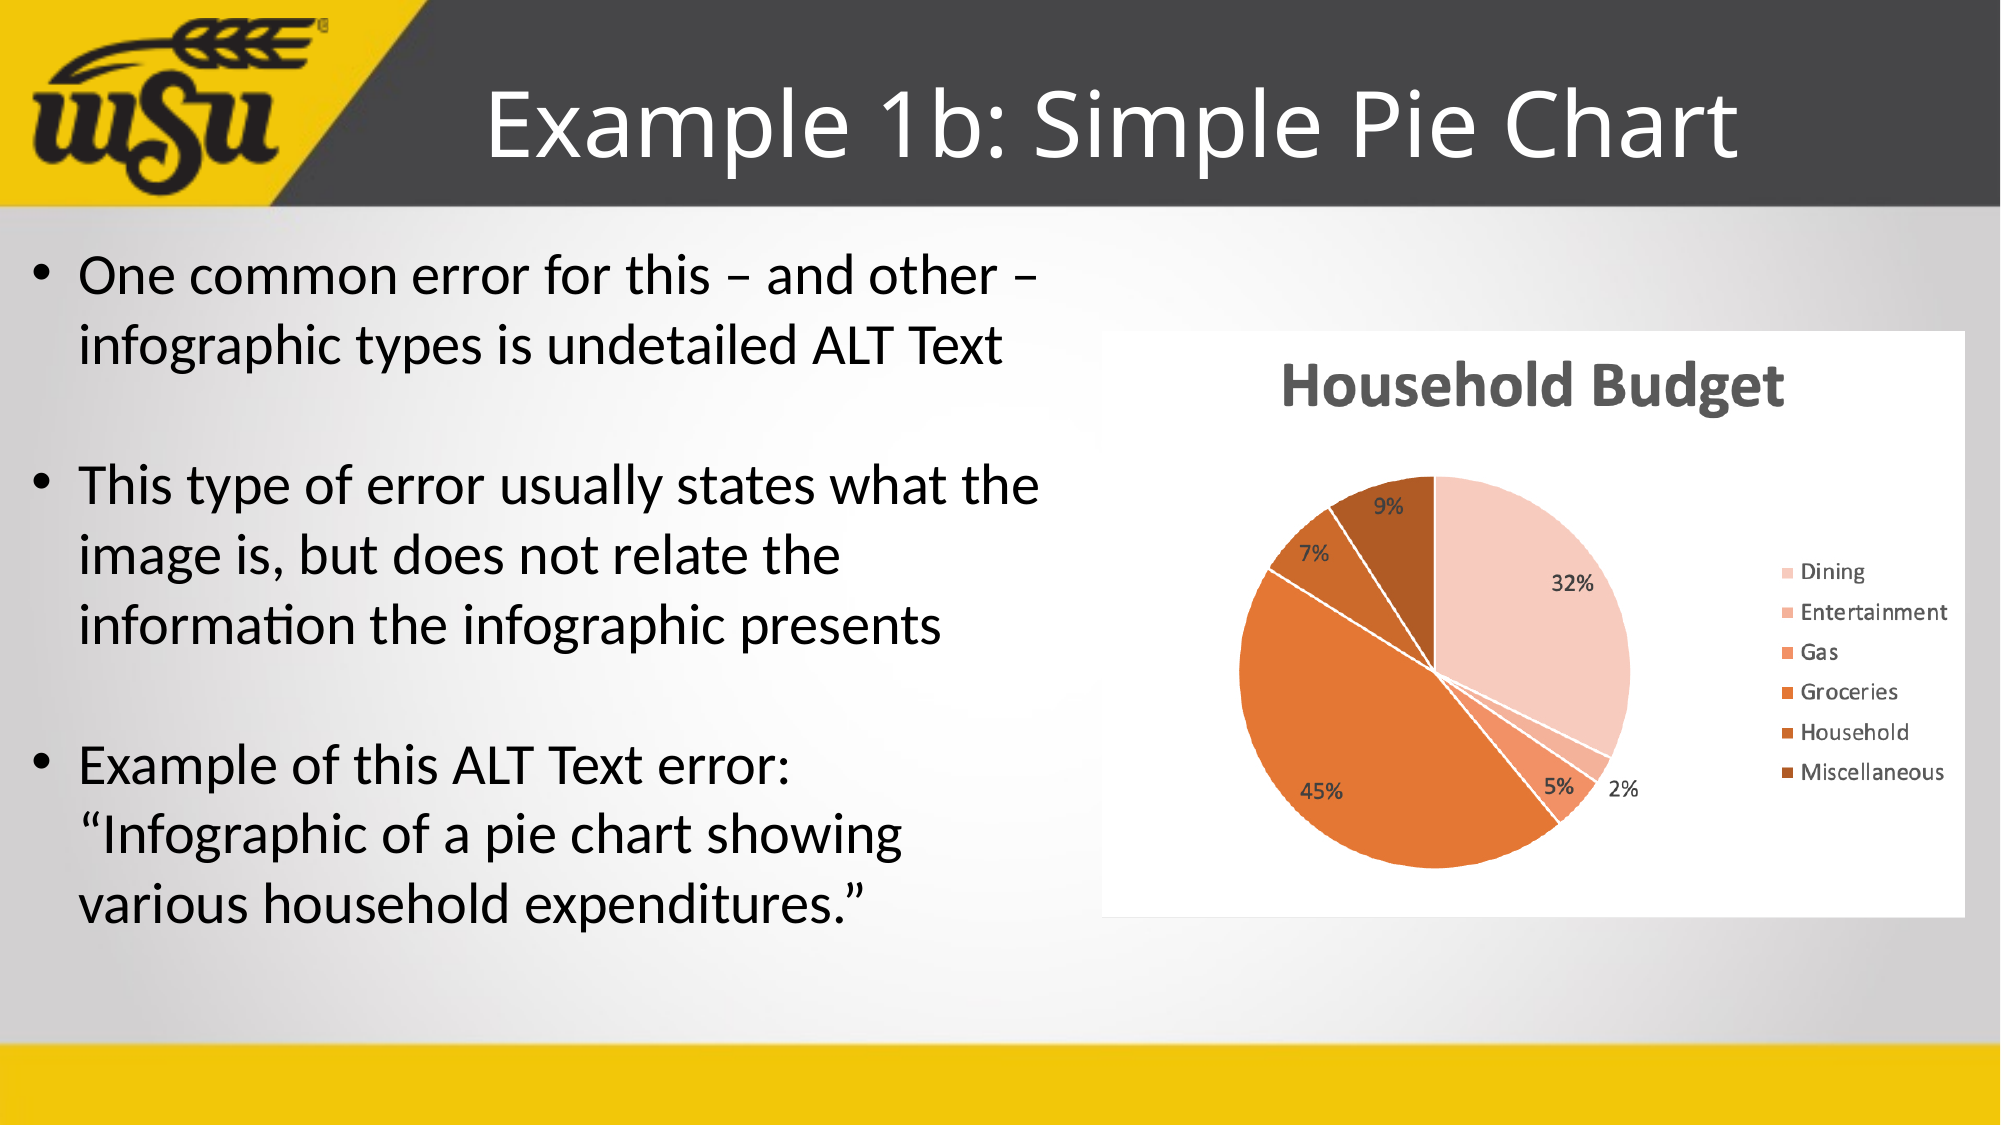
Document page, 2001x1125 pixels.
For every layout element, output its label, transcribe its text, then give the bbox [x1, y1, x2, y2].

text_box One common error for this – and other – infographic types is undetailed ALT Text This type of error usually states what the image is, but does not relate the information the infographic presents Example of this ALT Text error: “Infographic of a pie chart showing various household expenditures.” [16, 228, 1073, 943]
title Example 1b: Simple Pie Chart [468, 49, 1864, 207]
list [1102, 331, 1965, 918]
